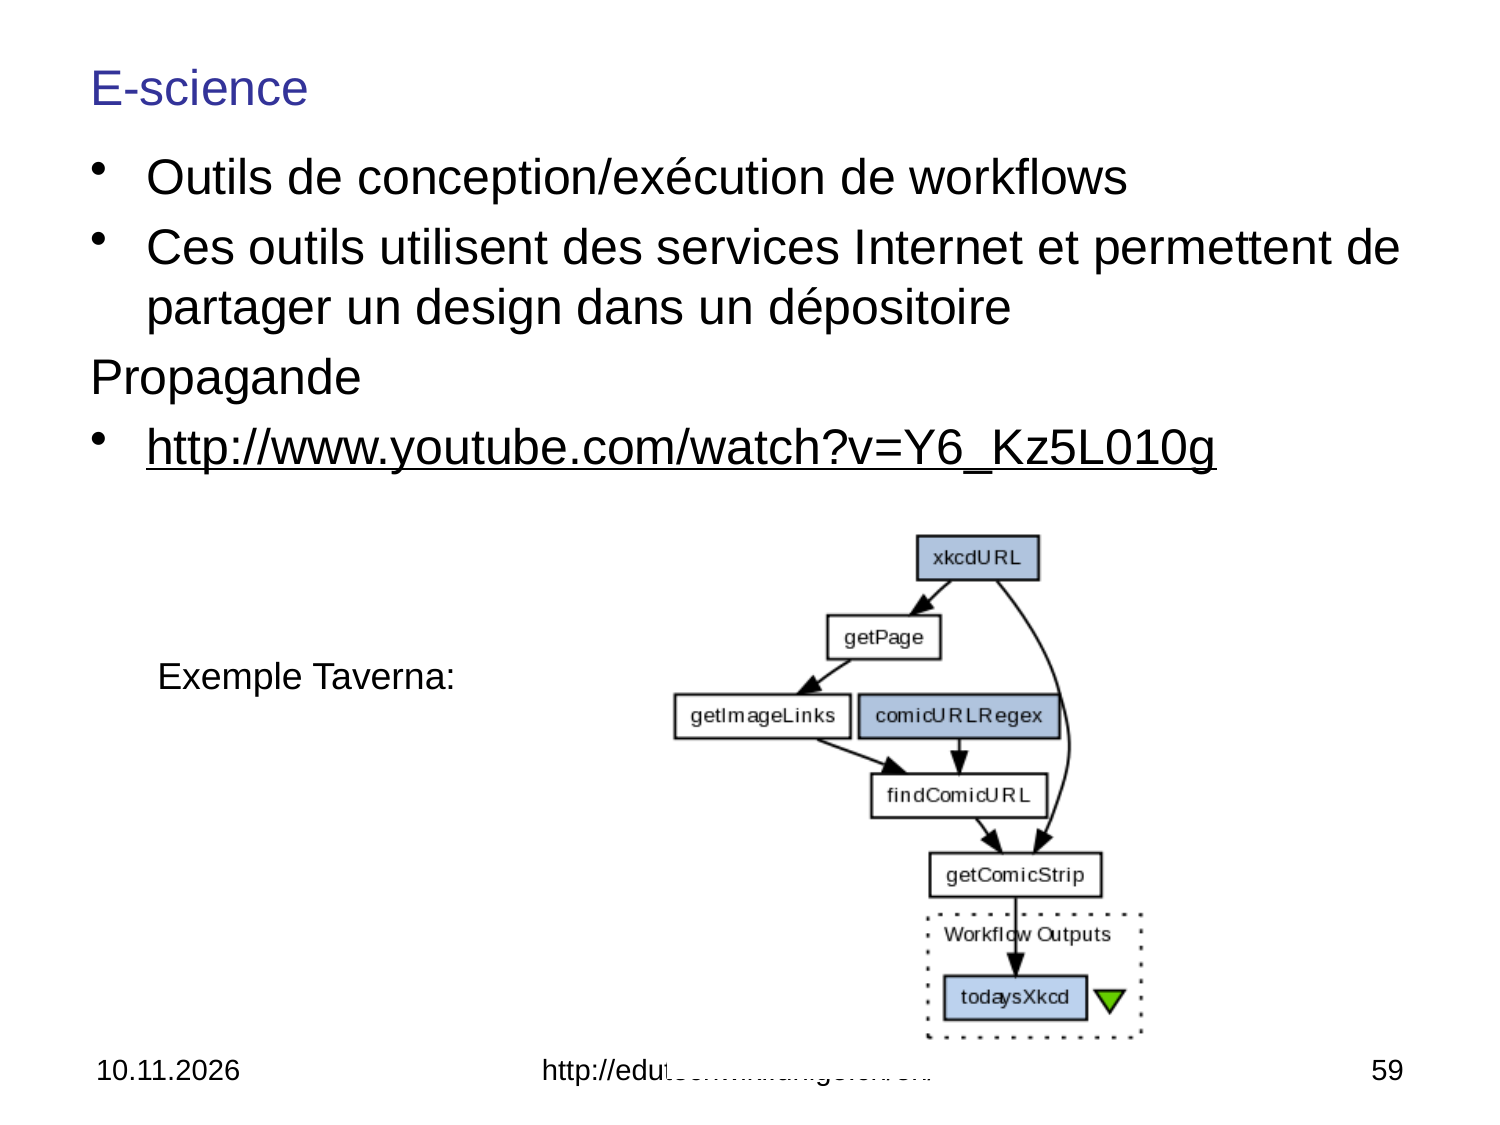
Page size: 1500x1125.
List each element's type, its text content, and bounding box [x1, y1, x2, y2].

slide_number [80, 1046, 432, 1103]
text_box Exemple Taverna: [142, 644, 472, 705]
title E-science [74, 44, 1426, 126]
picture [667, 527, 1167, 1080]
slide_number 59 [1068, 1046, 1420, 1095]
footer http://edutechwiki.unige.ch/en/ [501, 1046, 978, 1093]
list Outils de conception/exécution de workflows Ces outils utilisent des services Internet et permettent de partager un design dans un dépositoire Propagande http://www.youtube.com/watch?v=Y6_Kz5L010g [74, 136, 1426, 516]
